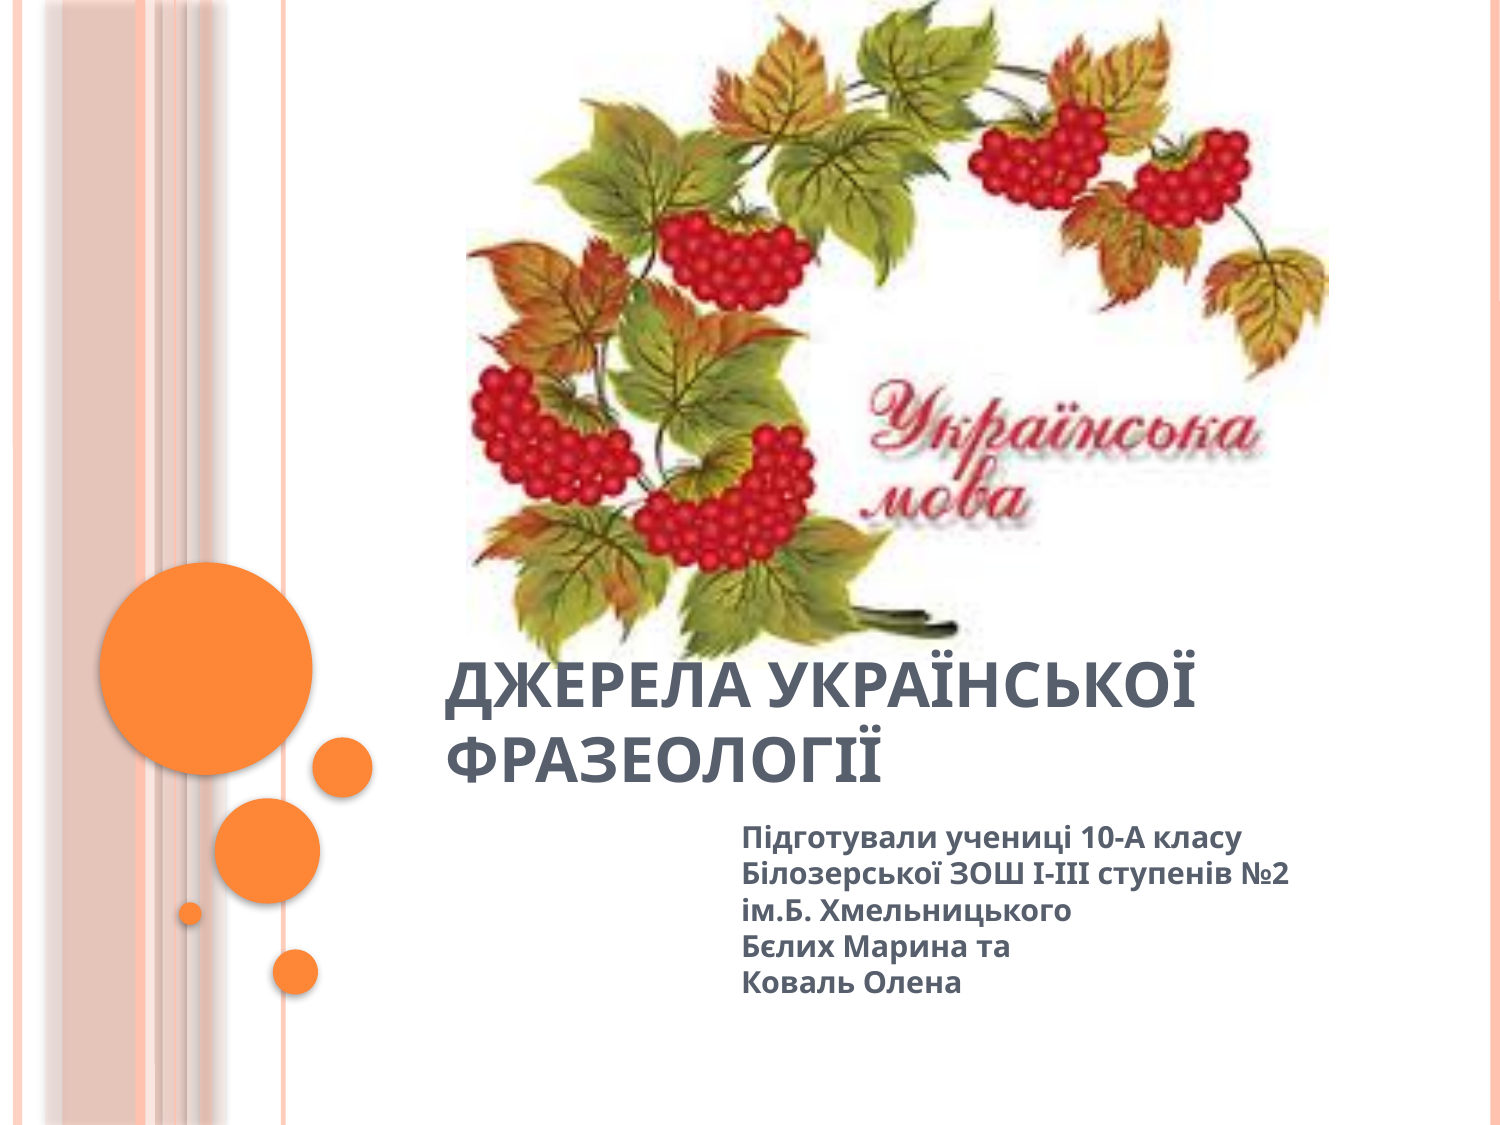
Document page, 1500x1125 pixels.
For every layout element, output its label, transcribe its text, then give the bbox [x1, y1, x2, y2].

subtitle Підготували учениці 10-А класу Білозерської ЗОШ І-ІІІ ступенів №2 ім.Б. Хмельницького Бєлих Марина та Коваль Олена [726, 810, 1459, 1046]
title Джерела української фразеології [431, 491, 1444, 803]
picture [465, 0, 1330, 669]
